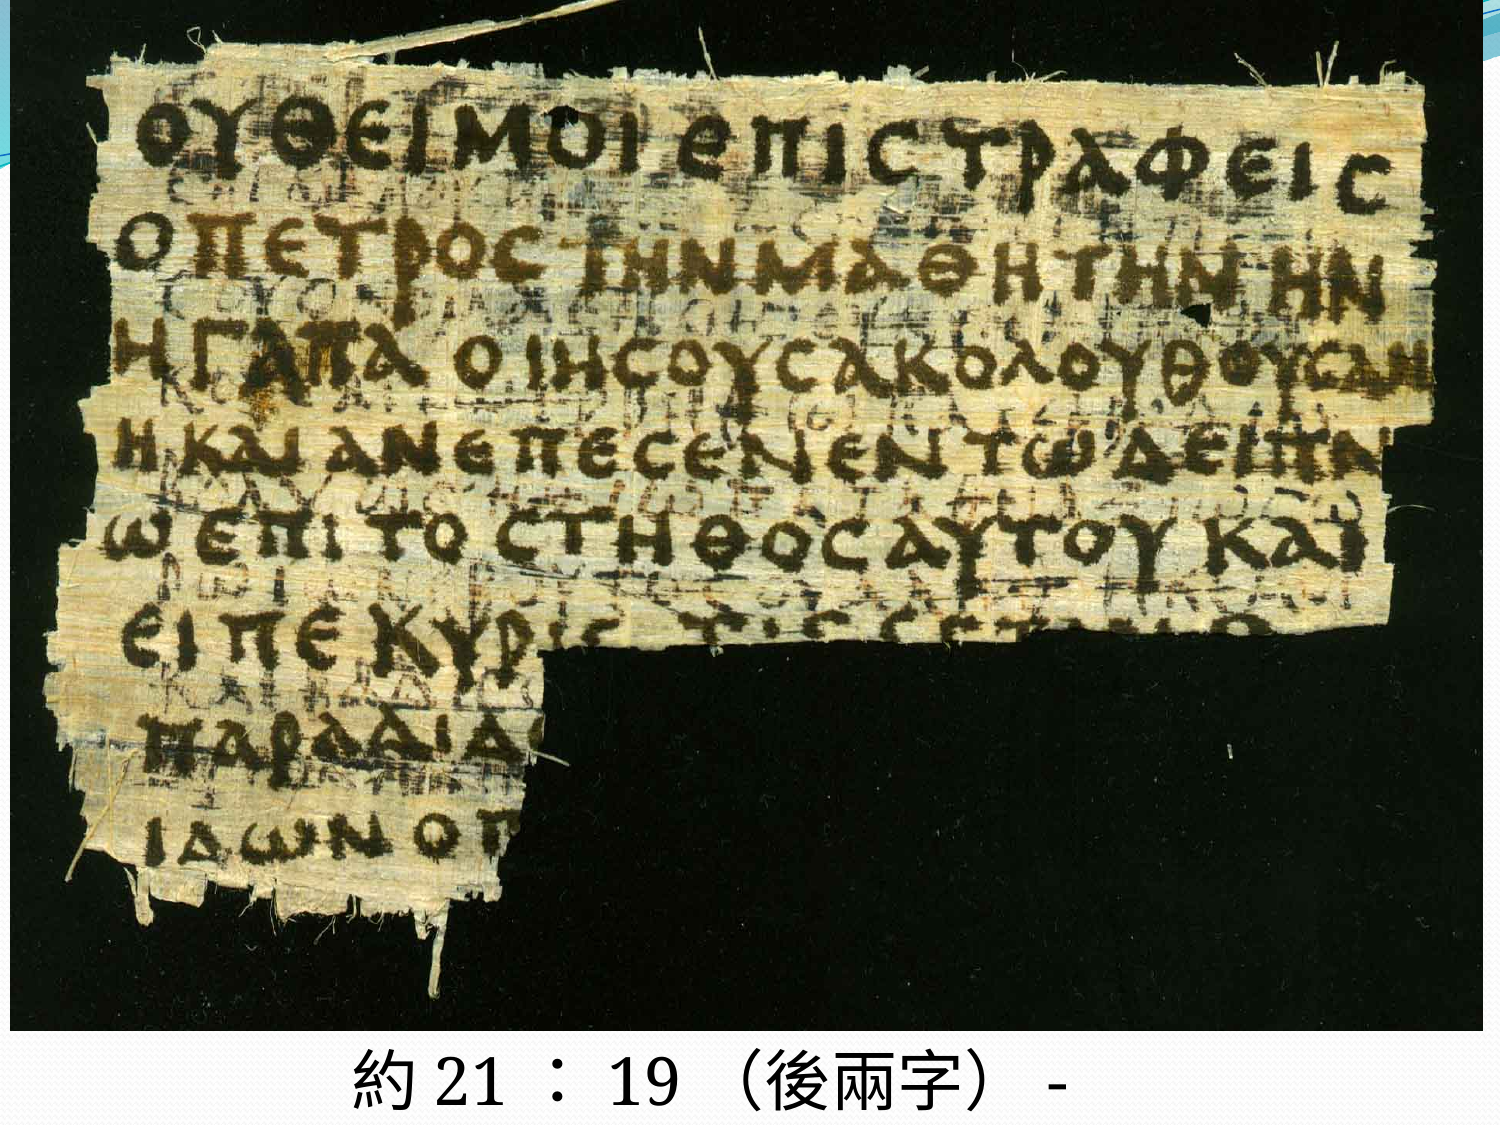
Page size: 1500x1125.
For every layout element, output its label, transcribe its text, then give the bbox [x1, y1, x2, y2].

picture [10, 0, 1483, 1031]
text_box 約21：19（後兩字）-20 [336, 1044, 1117, 1125]
